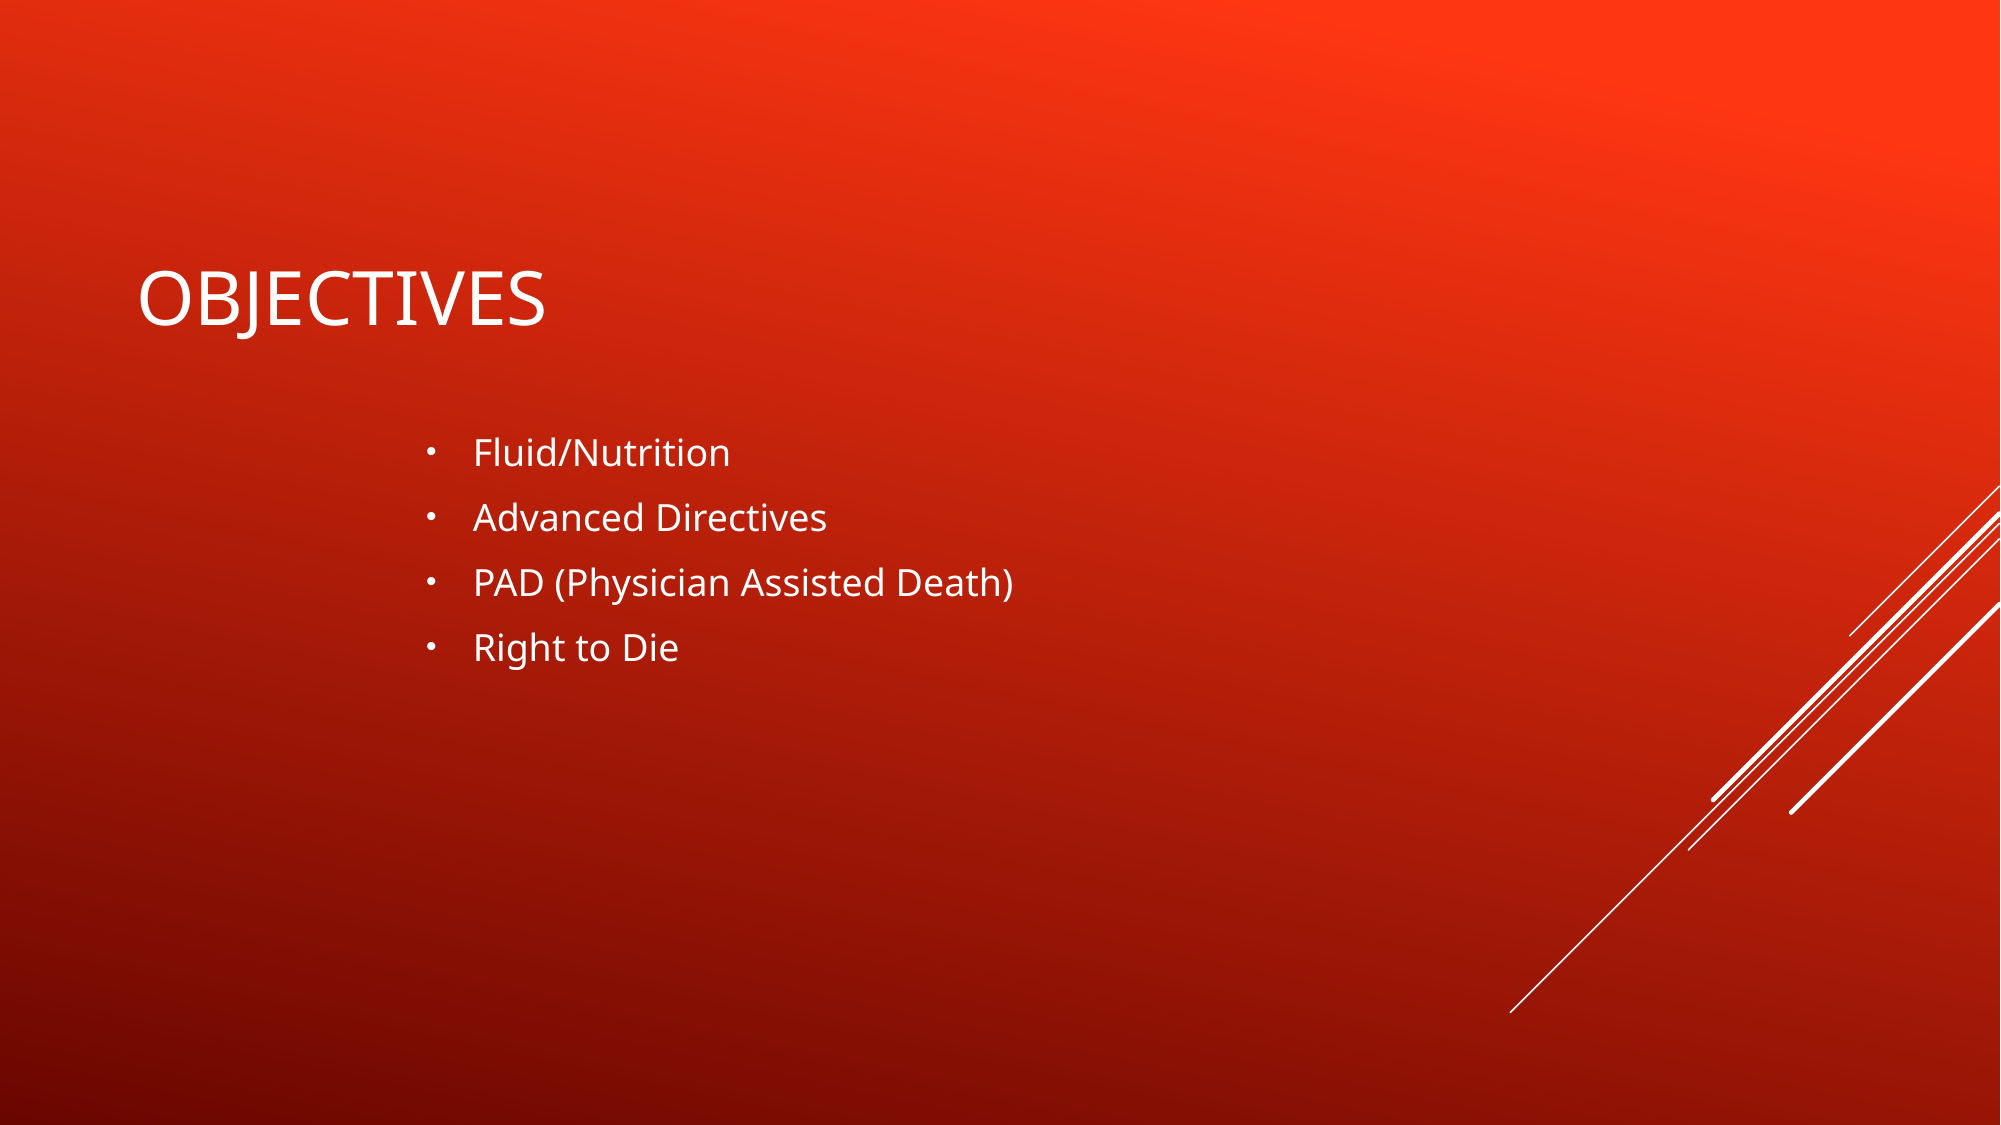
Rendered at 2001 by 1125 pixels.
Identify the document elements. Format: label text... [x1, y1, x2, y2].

list Fluid/Nutrition Advanced Directives PAD (Physician Assisted Death) Right to Die [411, 421, 1740, 826]
title ObjectiveS [121, 185, 1522, 348]
